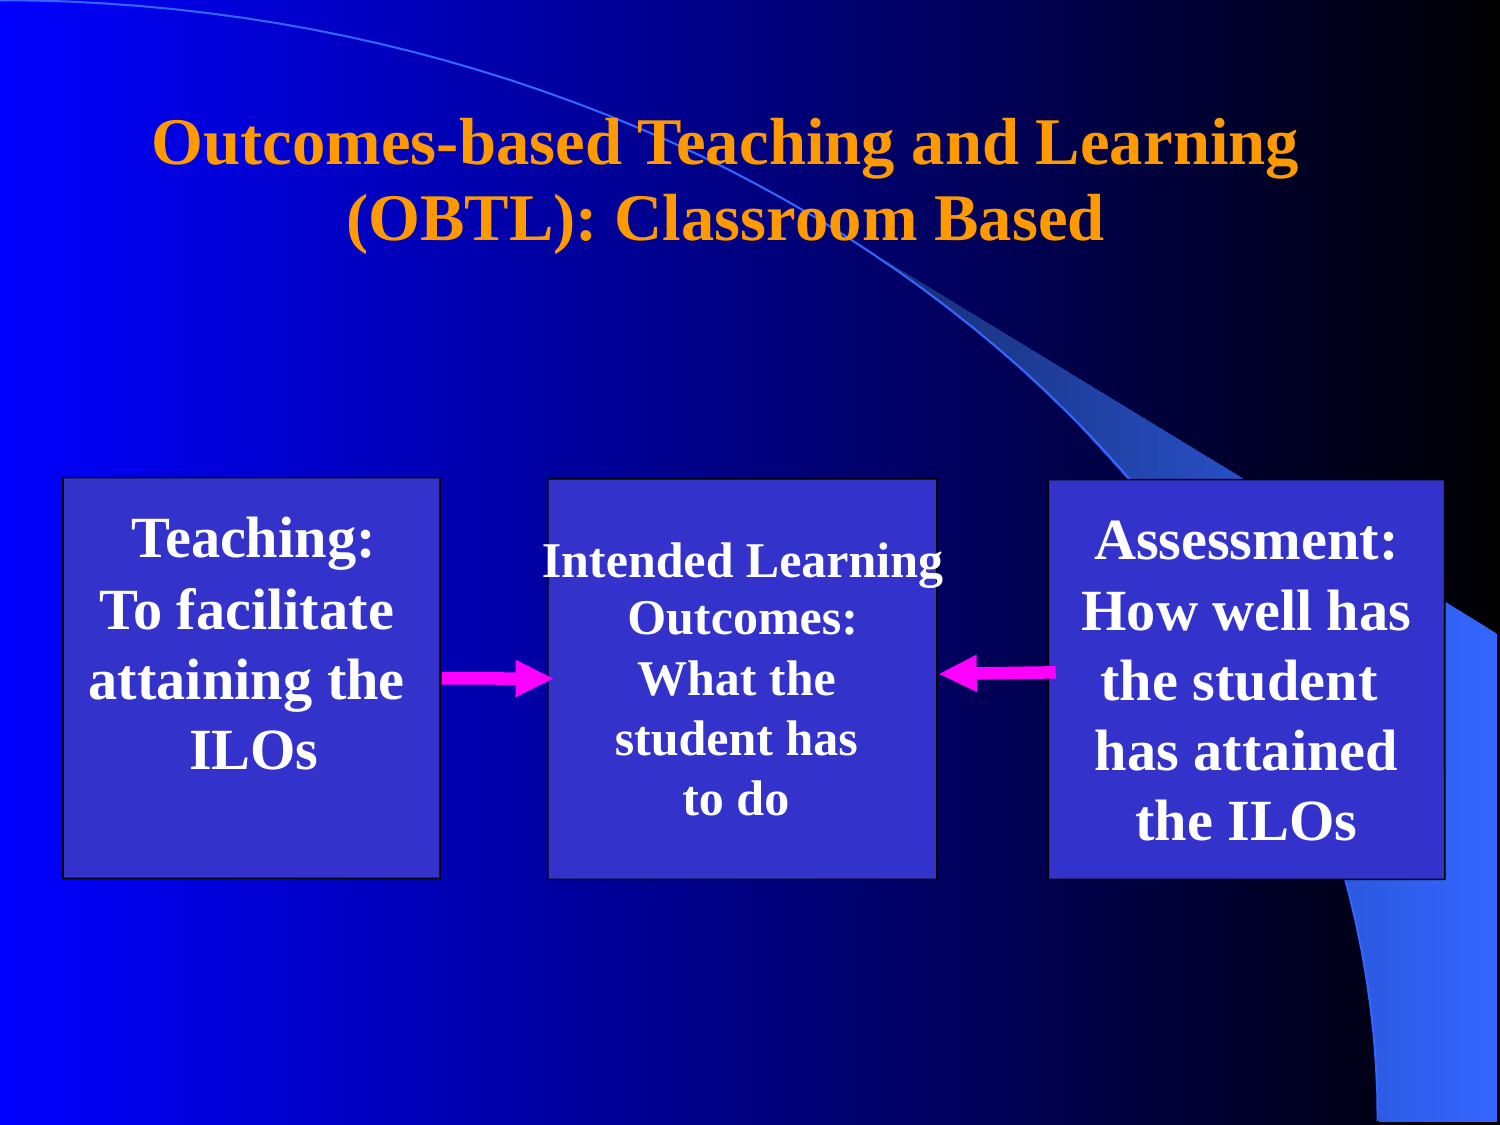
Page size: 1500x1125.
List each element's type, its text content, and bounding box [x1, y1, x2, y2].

title Outcomes-based Teaching and Learning (OBTL): Classroom Based [88, 66, 1364, 294]
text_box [526, 478, 959, 880]
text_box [62, 477, 441, 879]
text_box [1048, 479, 1445, 880]
